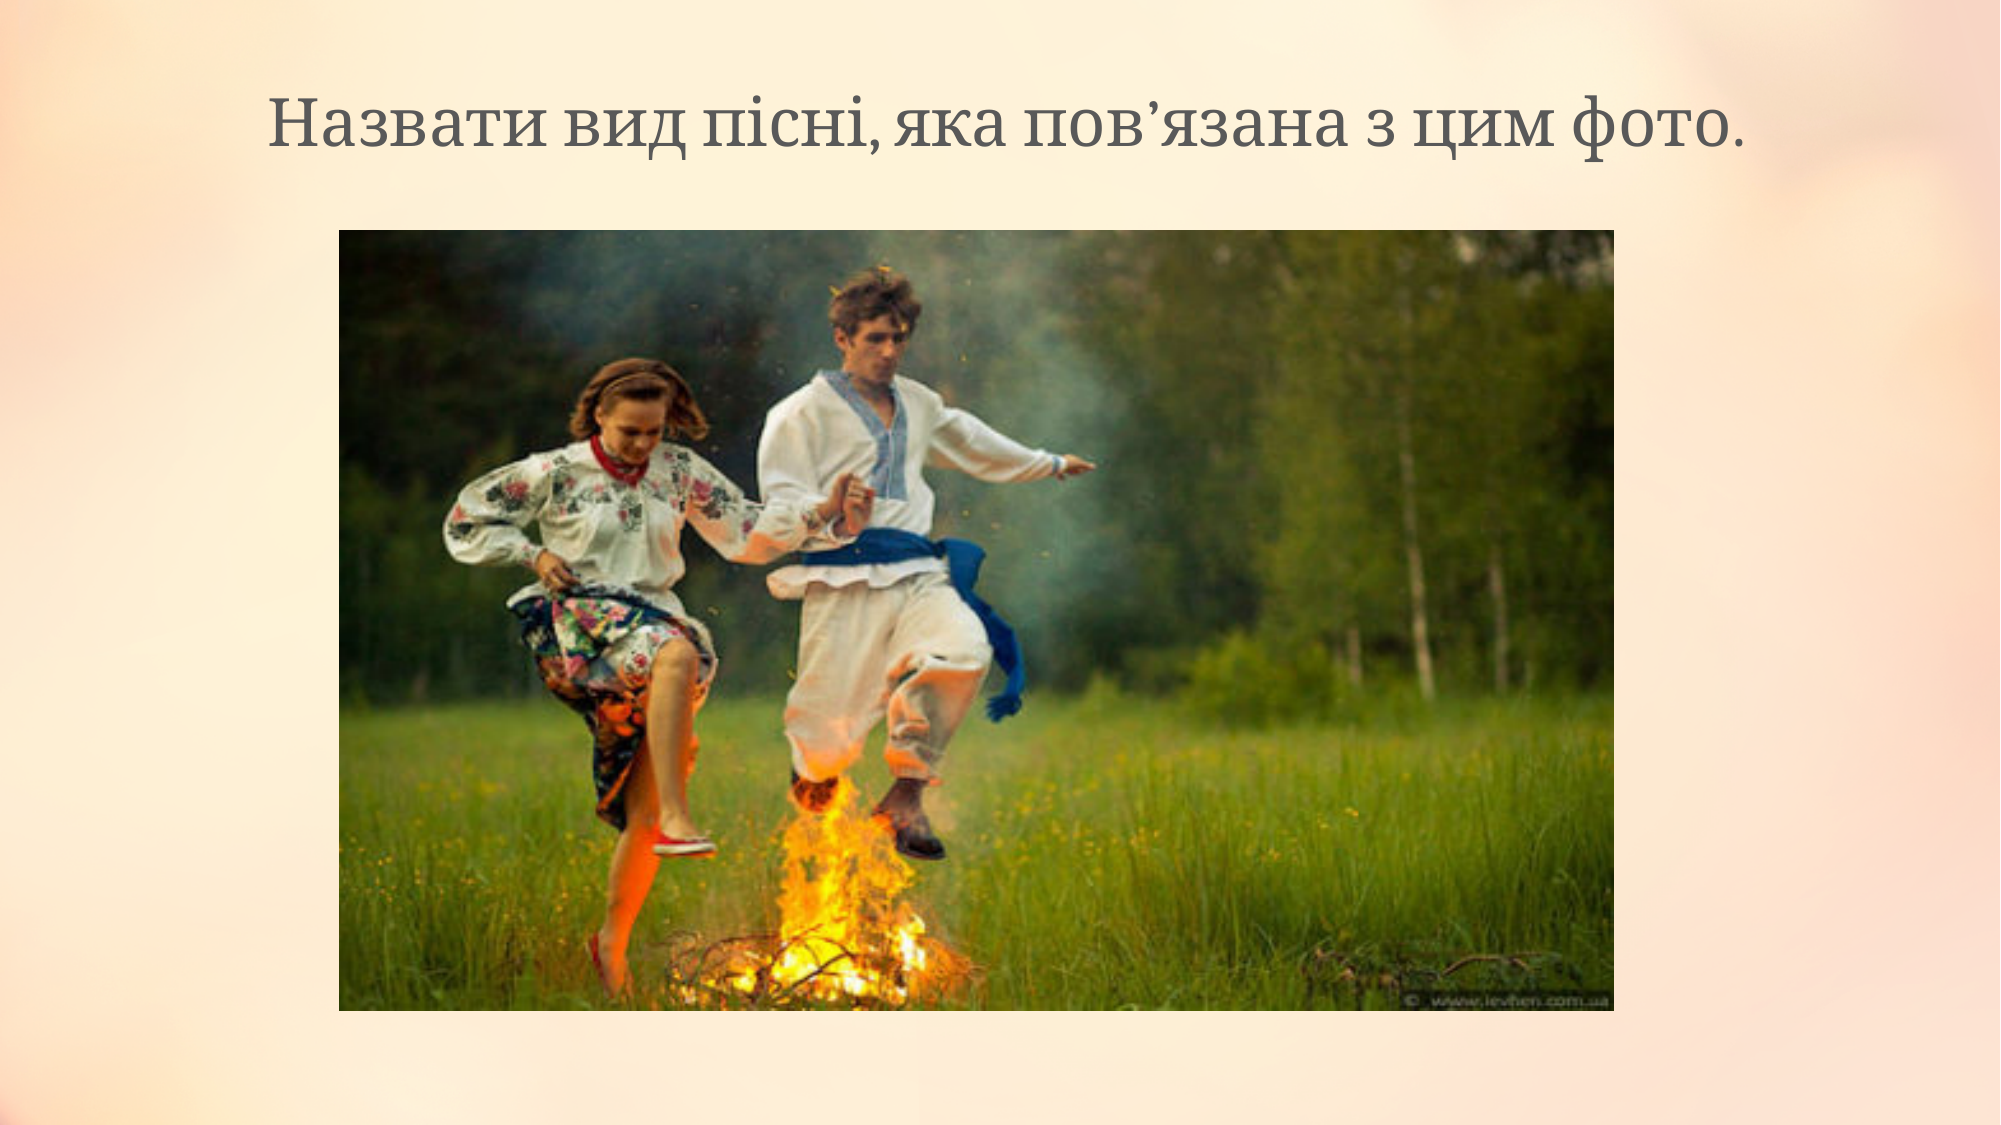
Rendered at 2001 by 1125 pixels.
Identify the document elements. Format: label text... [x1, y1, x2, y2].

text_box Назвати вид пісні, яка пов’язана з цим фото. [253, 72, 1813, 167]
picture [0, 0, 2001, 1125]
